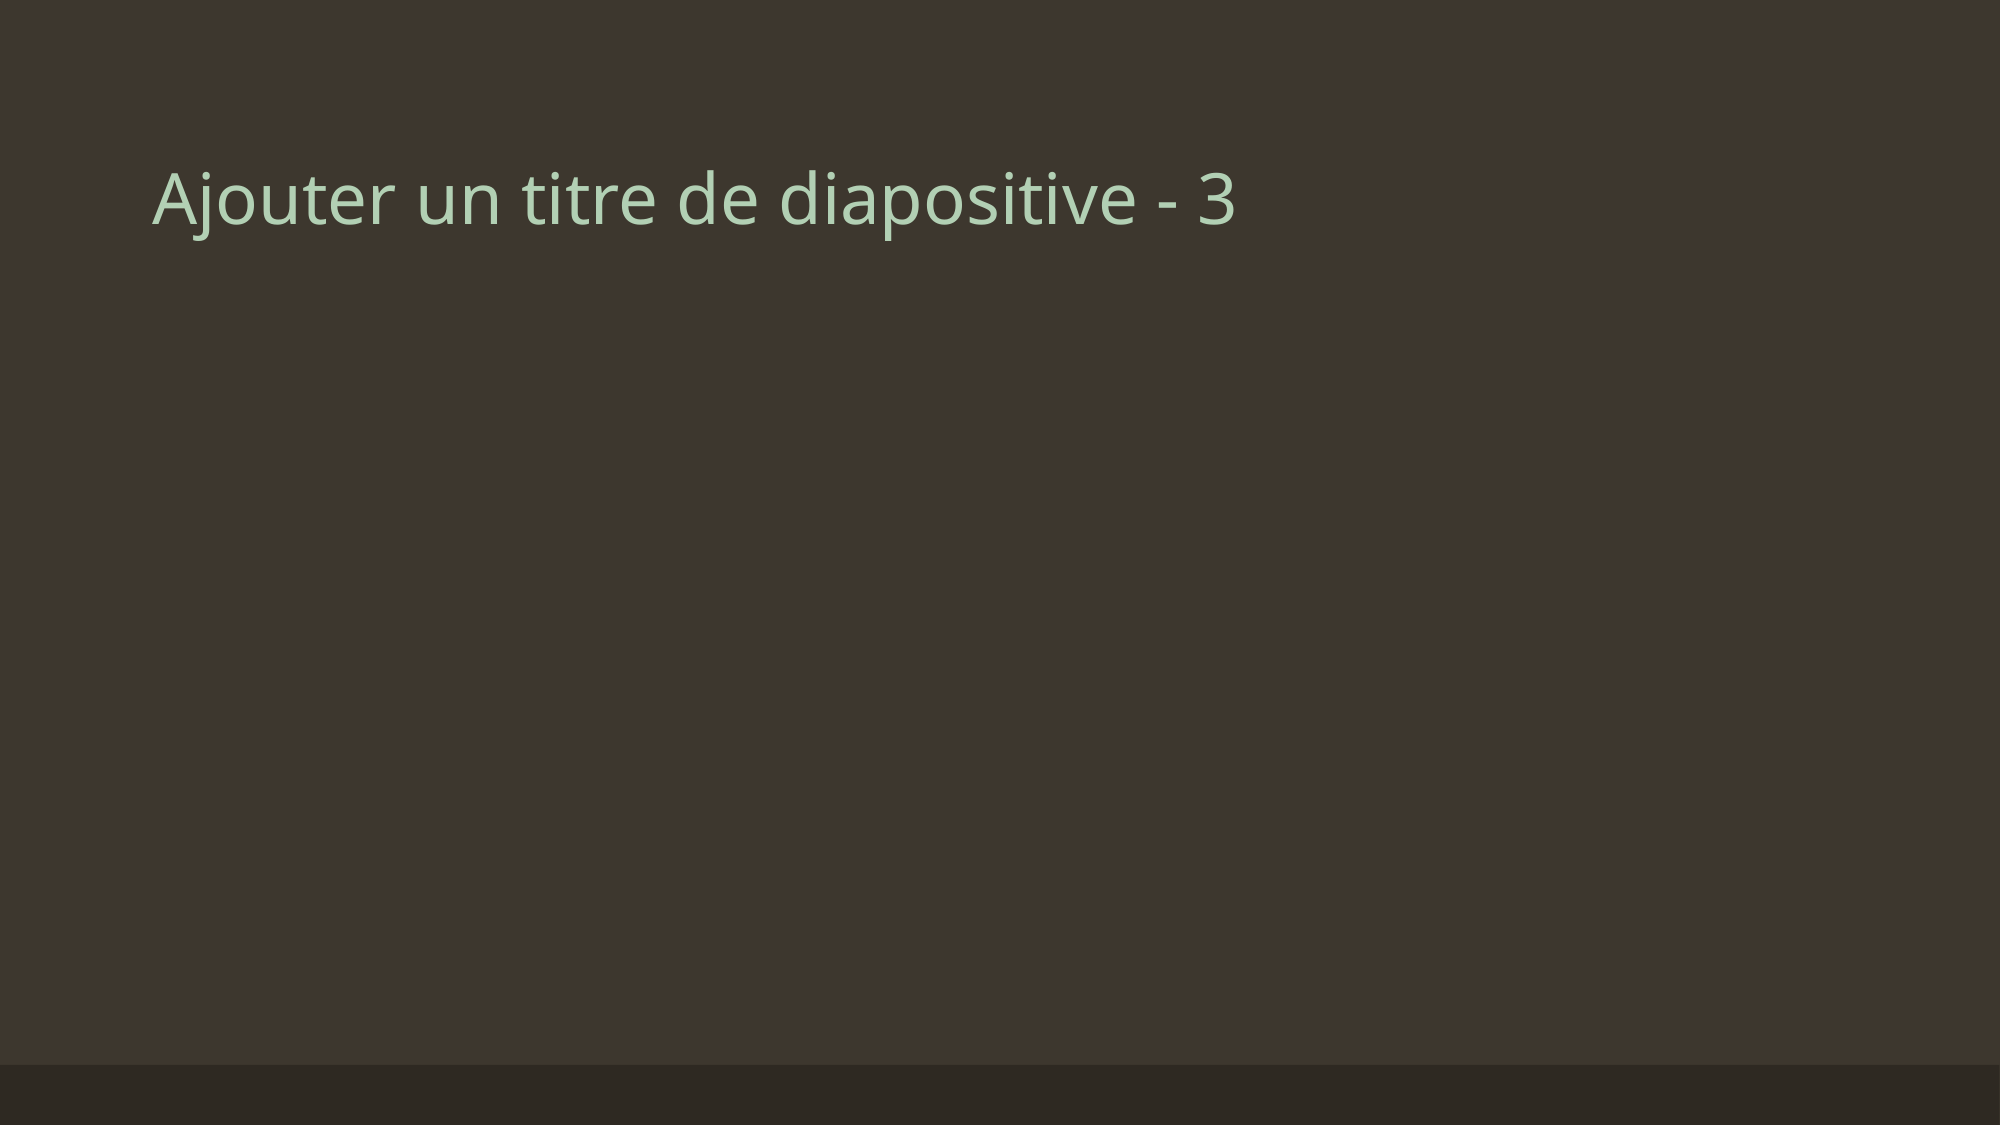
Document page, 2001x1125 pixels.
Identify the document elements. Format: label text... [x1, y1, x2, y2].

title Ajouter un titre de diapositive - 3 [137, 59, 1863, 248]
